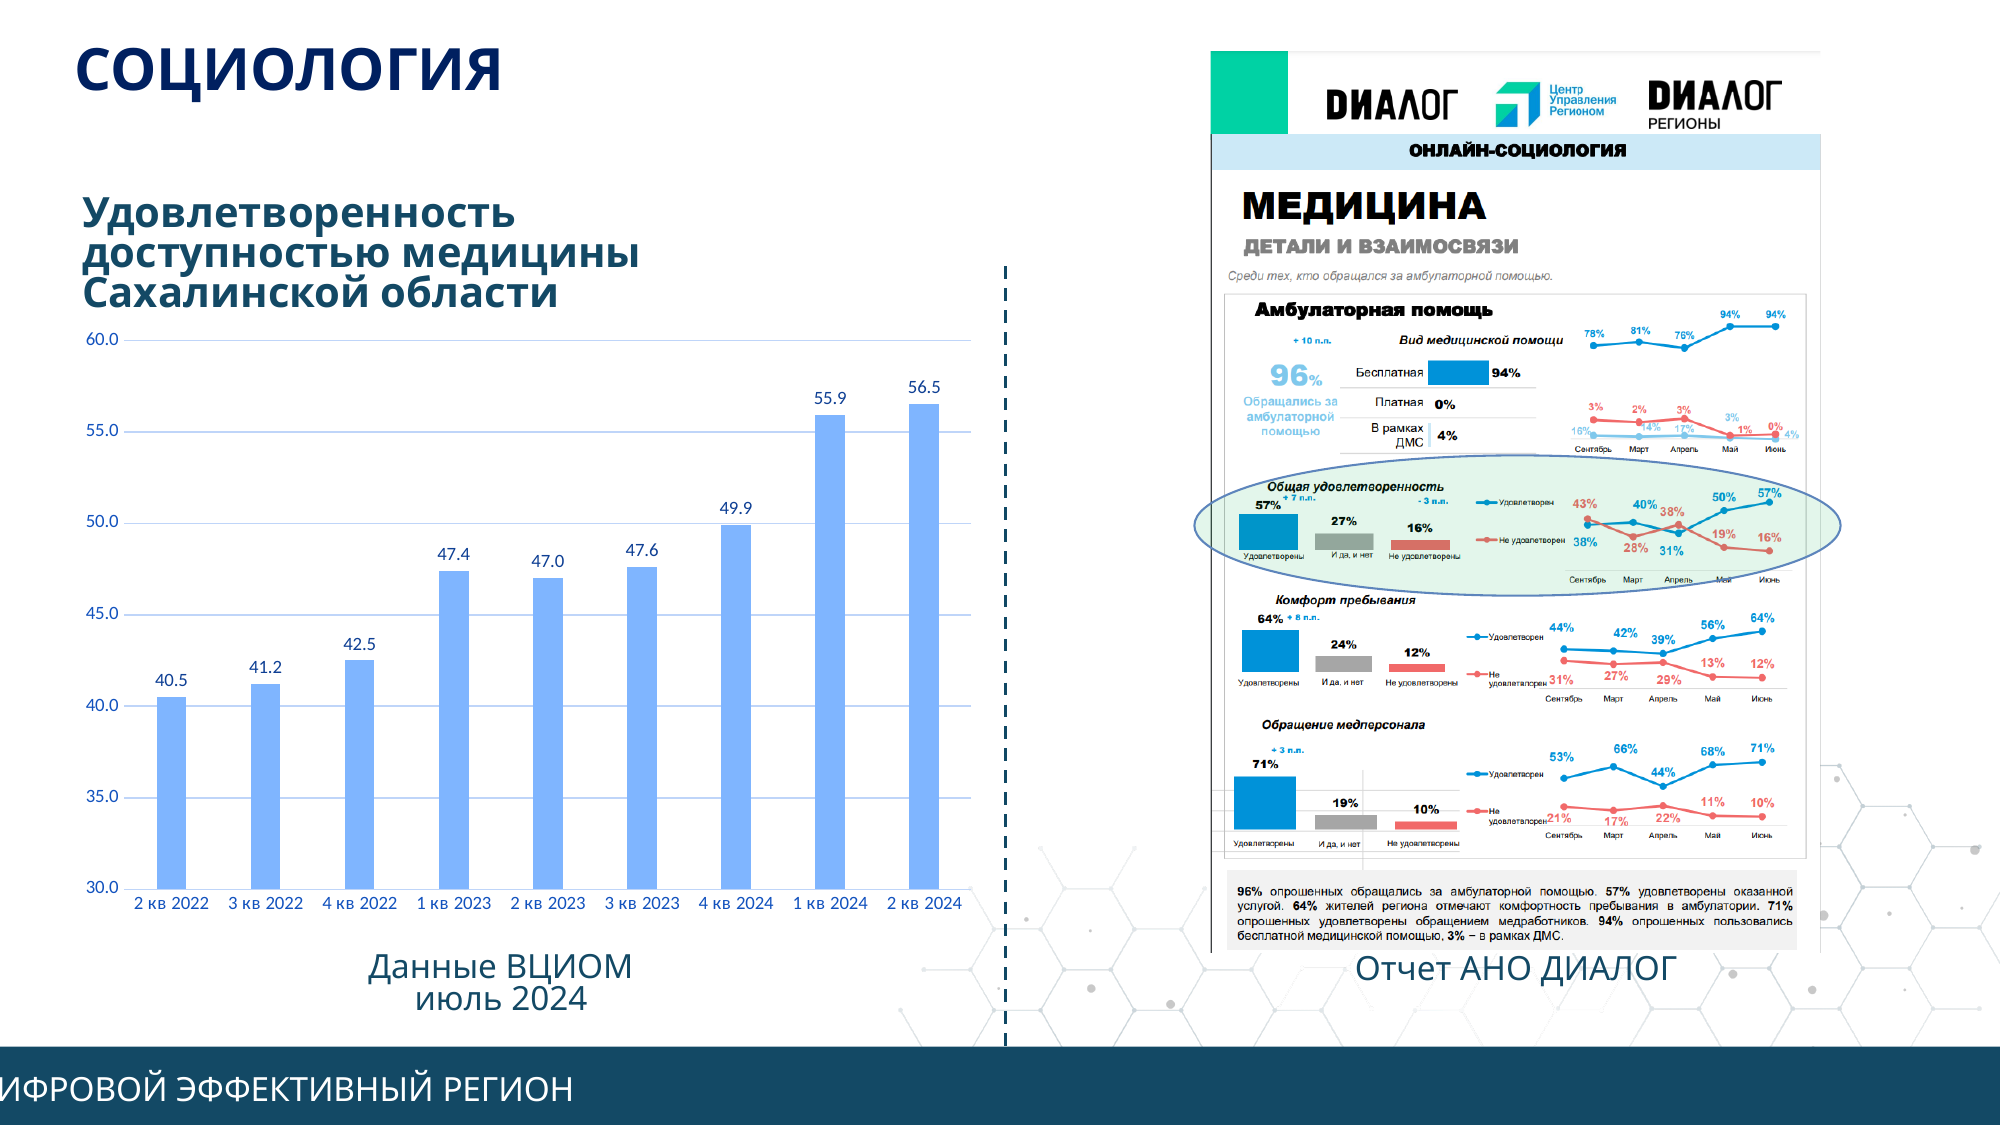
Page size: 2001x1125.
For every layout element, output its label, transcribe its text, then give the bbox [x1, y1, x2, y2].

chart [67, 318, 990, 927]
text_box [1193, 502, 1210, 549]
text_box ЦИФРОВОЙ ЭФФЕКТИВНЫЙ РЕГИОН [0, 1060, 591, 1116]
text_box Удовлетворенность доступностью медицины Сахалинской области [67, 187, 846, 318]
picture [898, 51, 2000, 1125]
text_box Данные ВЦИОМ июль 2024 [286, 945, 716, 1024]
text_box [1821, 500, 1842, 551]
text_box СОЦИОЛОГИЯ [68, 40, 1821, 108]
text_box [0, 1046, 898, 1125]
